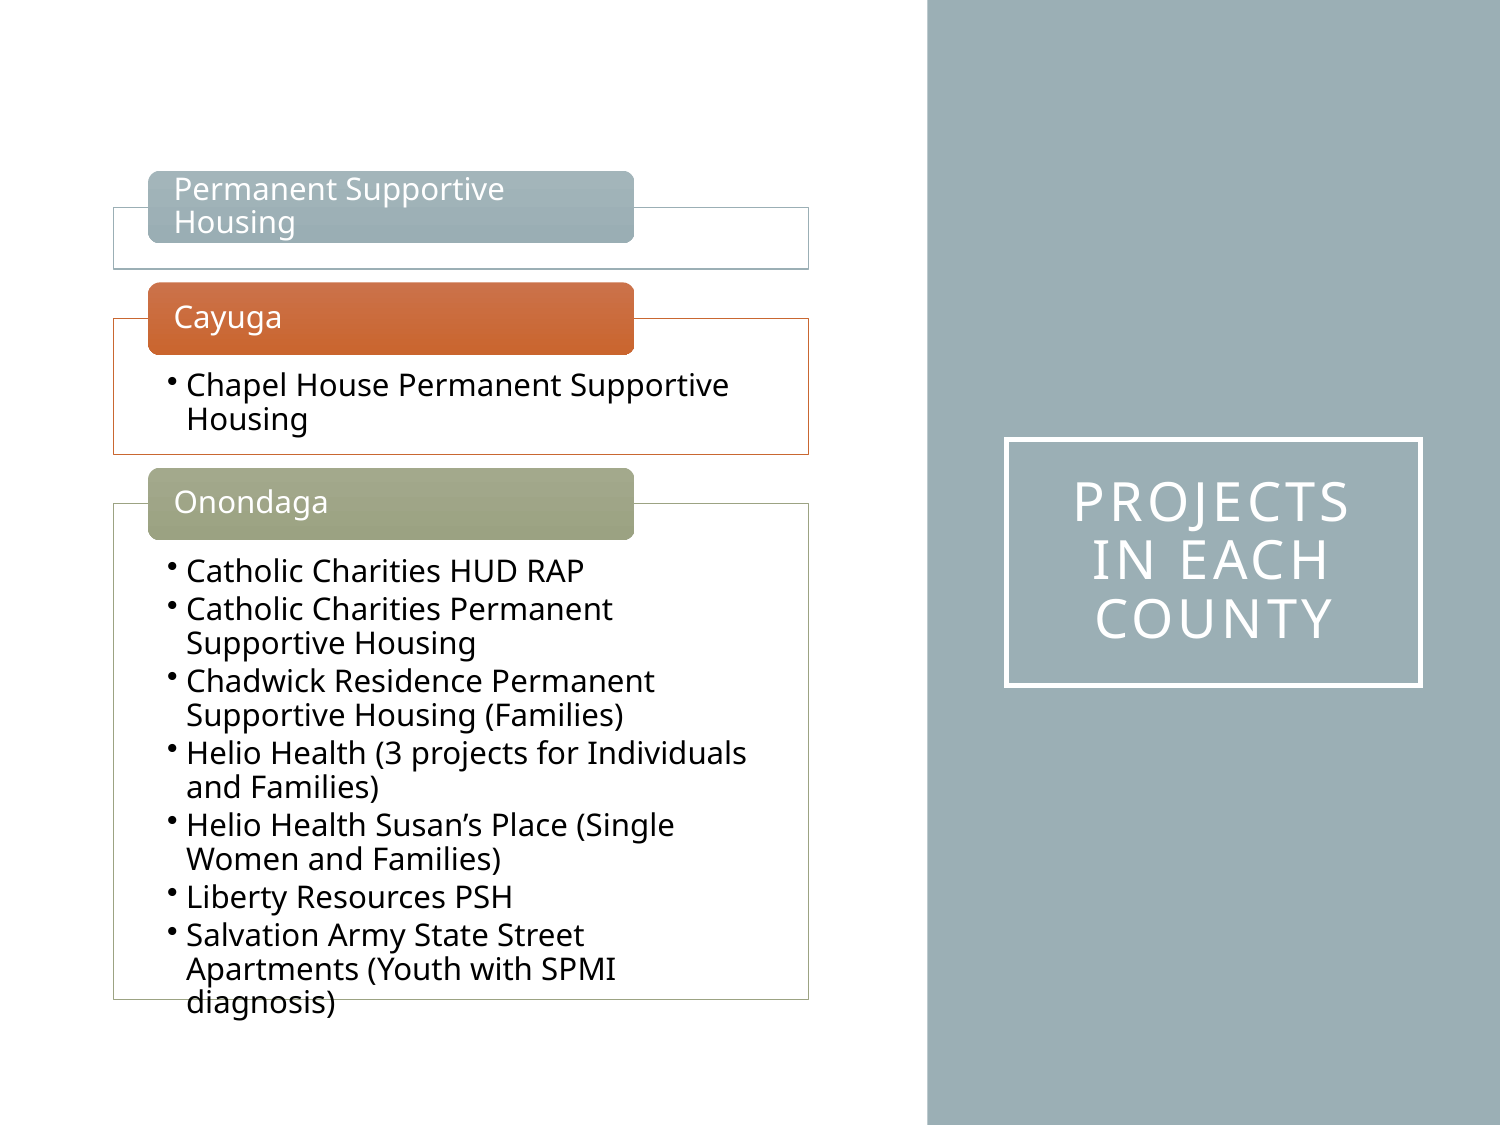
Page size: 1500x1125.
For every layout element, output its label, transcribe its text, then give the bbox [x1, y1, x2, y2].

text_box [0, 0, 926, 1125]
text_box [926, 0, 1500, 1125]
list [113, 158, 809, 1013]
title Projects in each county [1004, 437, 1423, 688]
